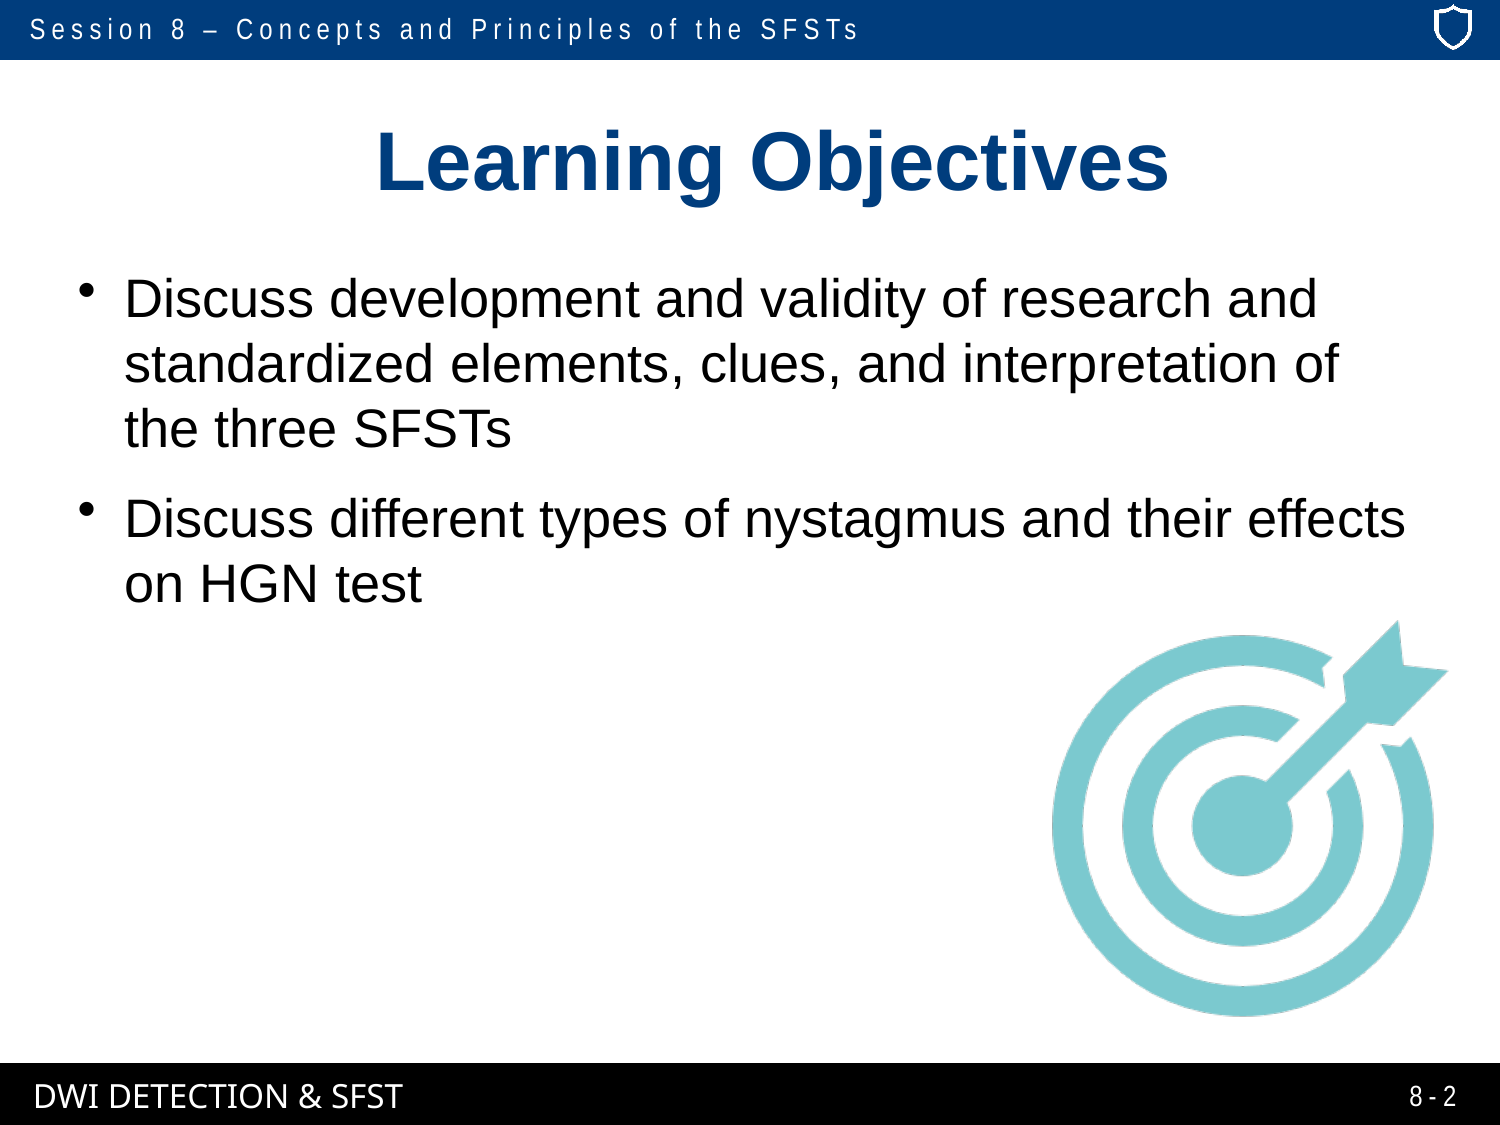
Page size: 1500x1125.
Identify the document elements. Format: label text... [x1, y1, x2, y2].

title Learning Objectives [75, 104, 1425, 210]
picture [1434, 4, 1472, 50]
list Discuss development and validity of research and standardized elements, clues, and interpretation of the three SFSTs Discuss different types of nystagmus and their effects on HGN test [77, 263, 1431, 1000]
slide_number 8-2 [1121, 1067, 1472, 1125]
picture [1010, 578, 1491, 1059]
